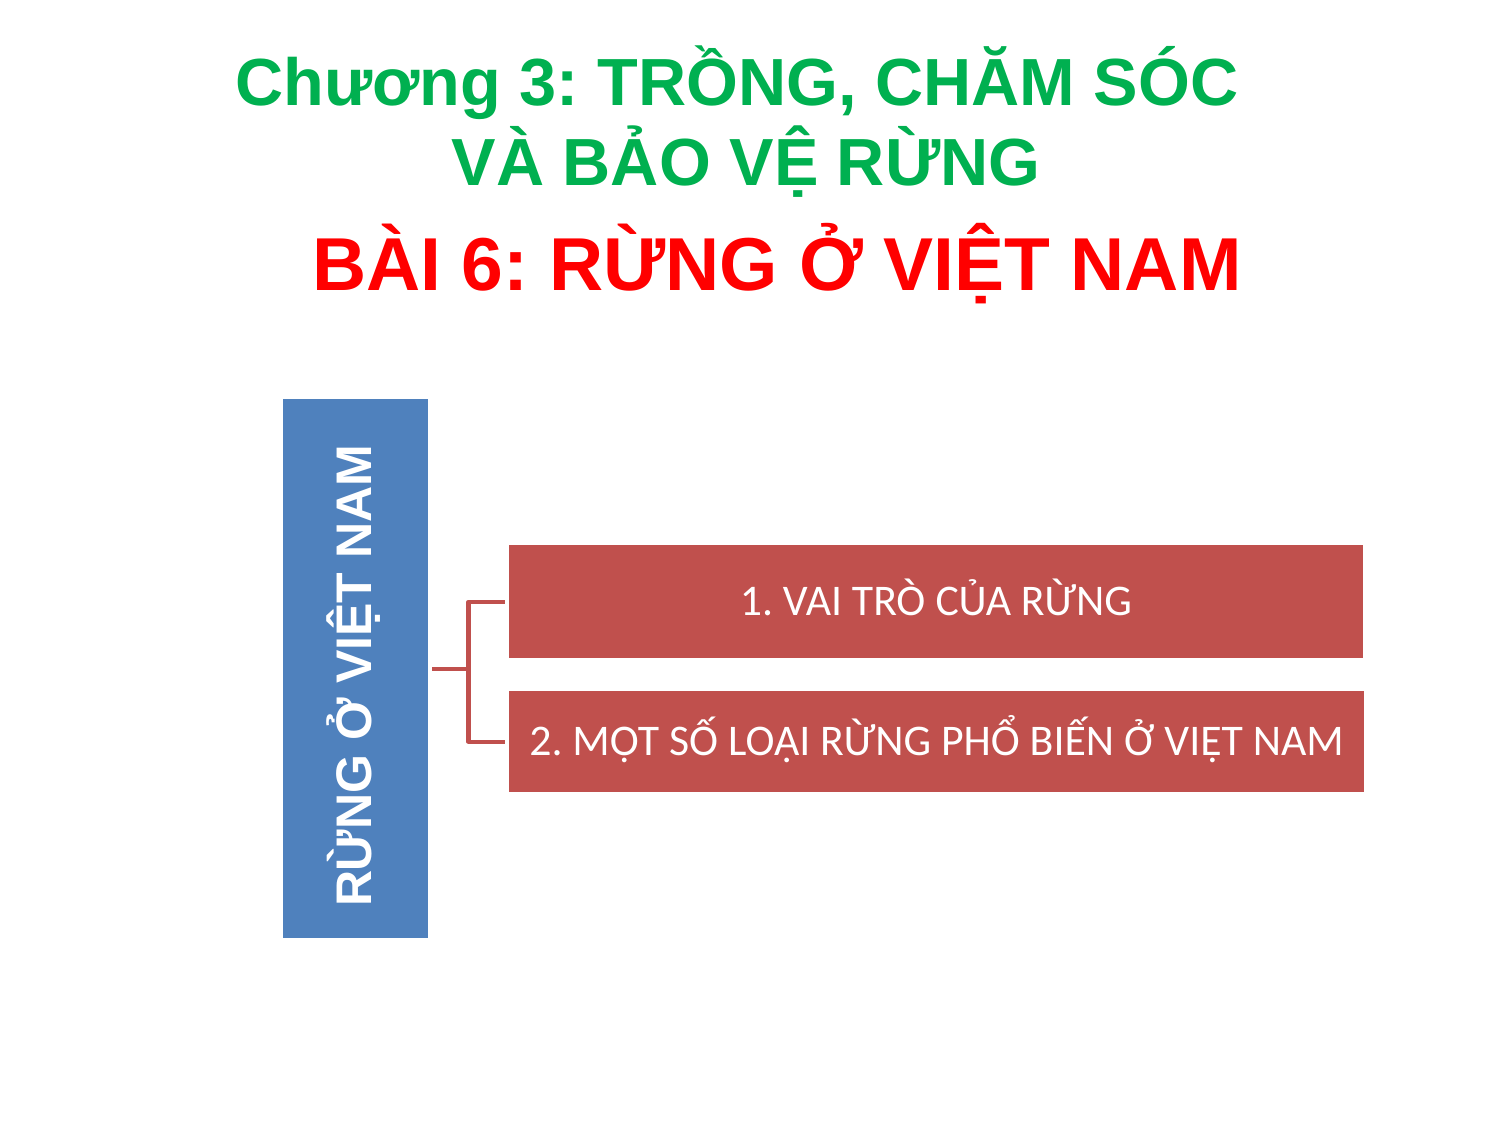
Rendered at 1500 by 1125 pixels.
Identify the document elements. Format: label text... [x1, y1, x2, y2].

text_box Chương 3: TRỒNG, CHĂM SÓC VÀ BẢO VỆ RỪNG [29, 31, 1464, 206]
text_box BÀI 6: RỪNG Ở VIỆT NAM [115, 208, 1439, 314]
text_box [235, 361, 1412, 977]
